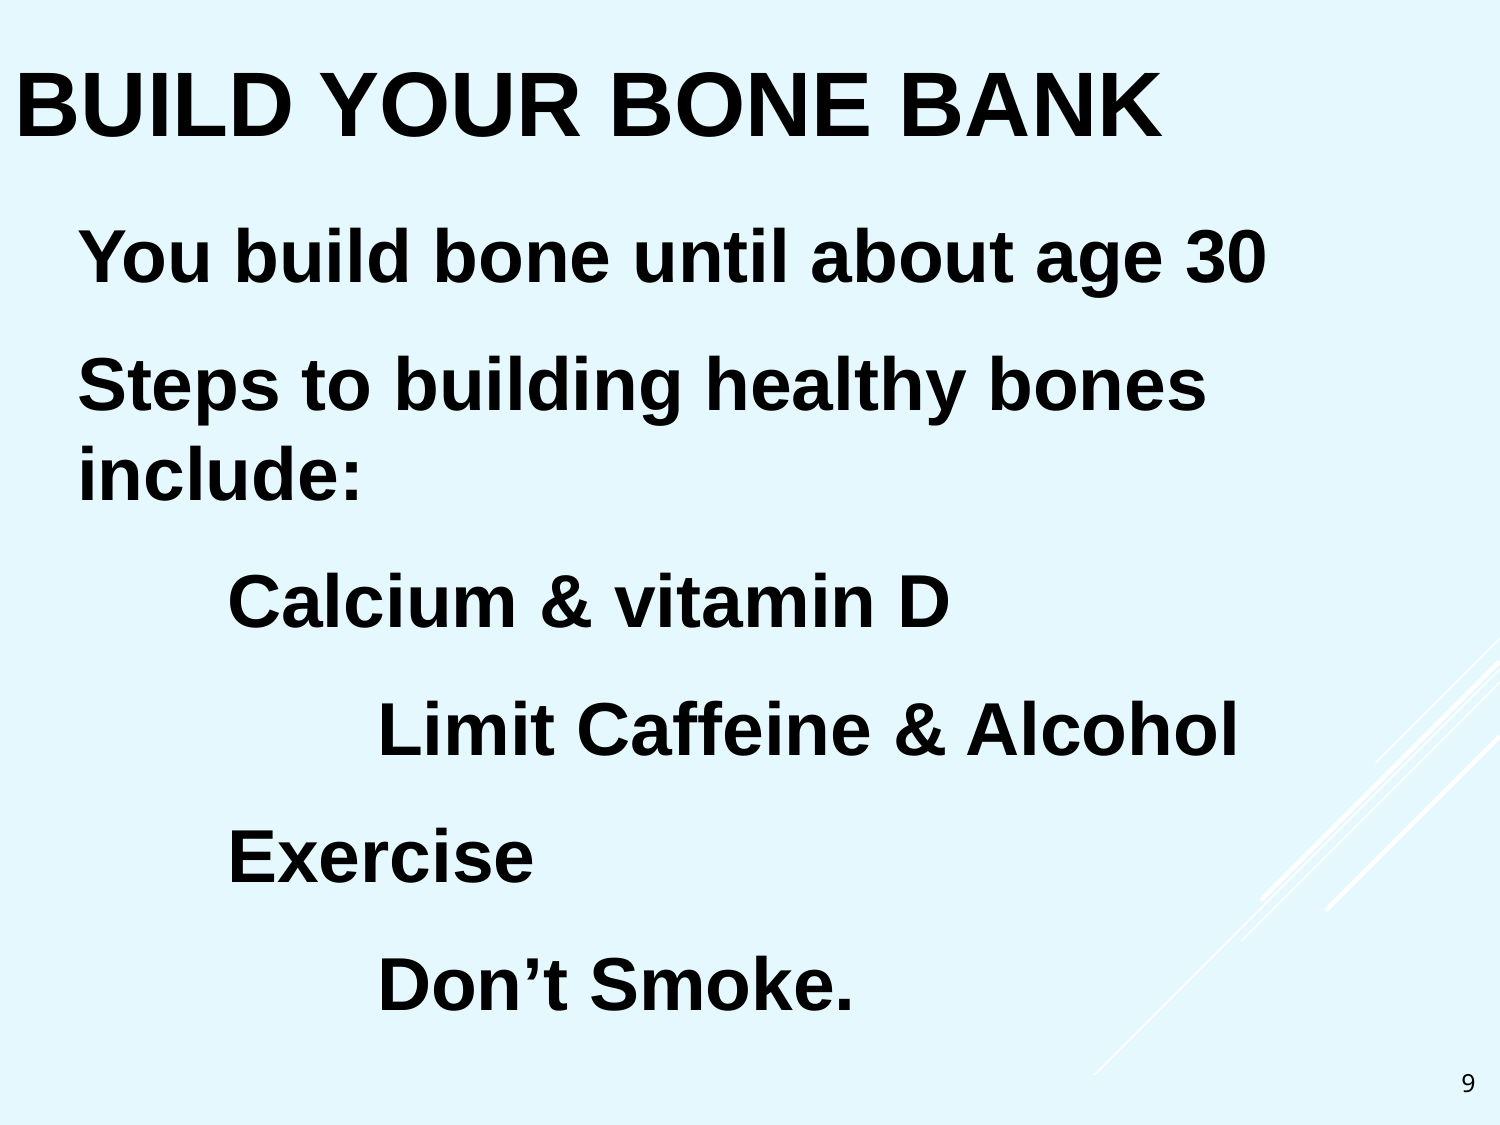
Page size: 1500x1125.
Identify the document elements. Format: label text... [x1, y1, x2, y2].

text_box BUILD YOUR BONE BANK [0, 37, 1500, 163]
text_box You build bone until about age 30 Steps to building healthy bones include: Calcium & vitamin D Limit Caffeine & Alcohol Exercise Don’t Smoke. [62, 200, 1413, 1033]
slide_number 9 [1350, 998, 1491, 1109]
